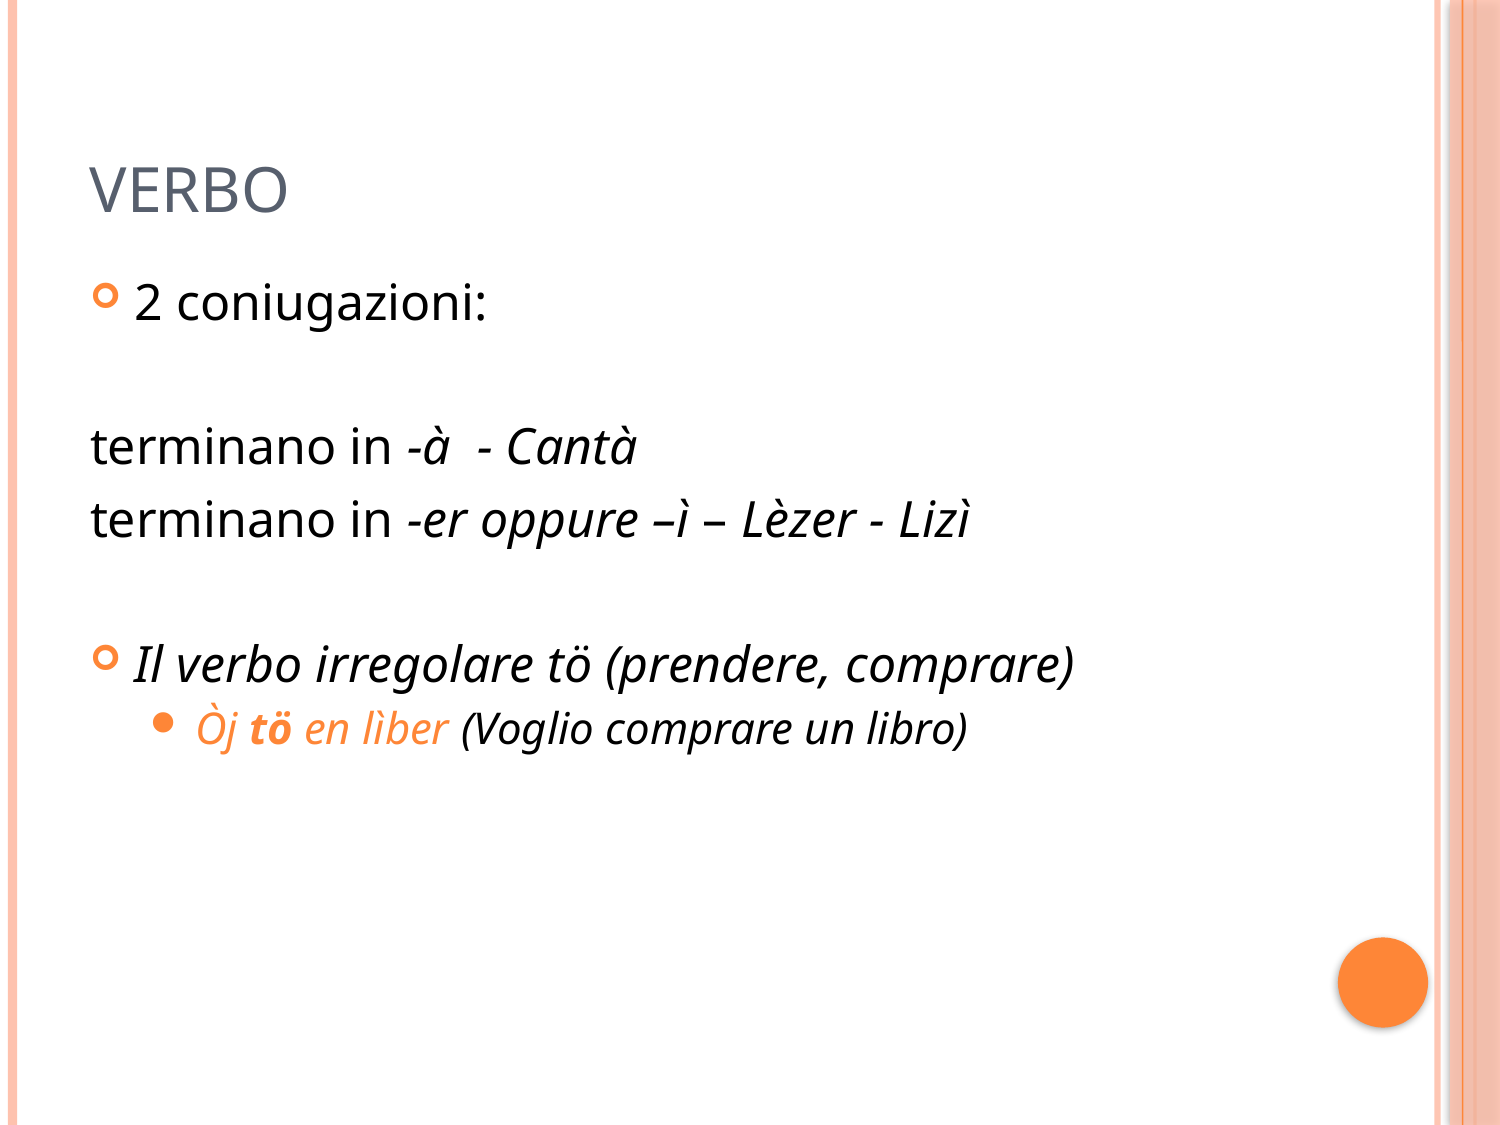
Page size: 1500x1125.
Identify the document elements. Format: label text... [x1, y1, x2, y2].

list 2 coniugazioni: terminano in -à - Cantà terminano in -er oppure –ì – Lèzer - Lizì Il verbo irregolare tö (prendere, comprare) Òj tö en lìber (Voglio comprare un libro) [74, 262, 1301, 1063]
title Verbo [75, 45, 1300, 233]
